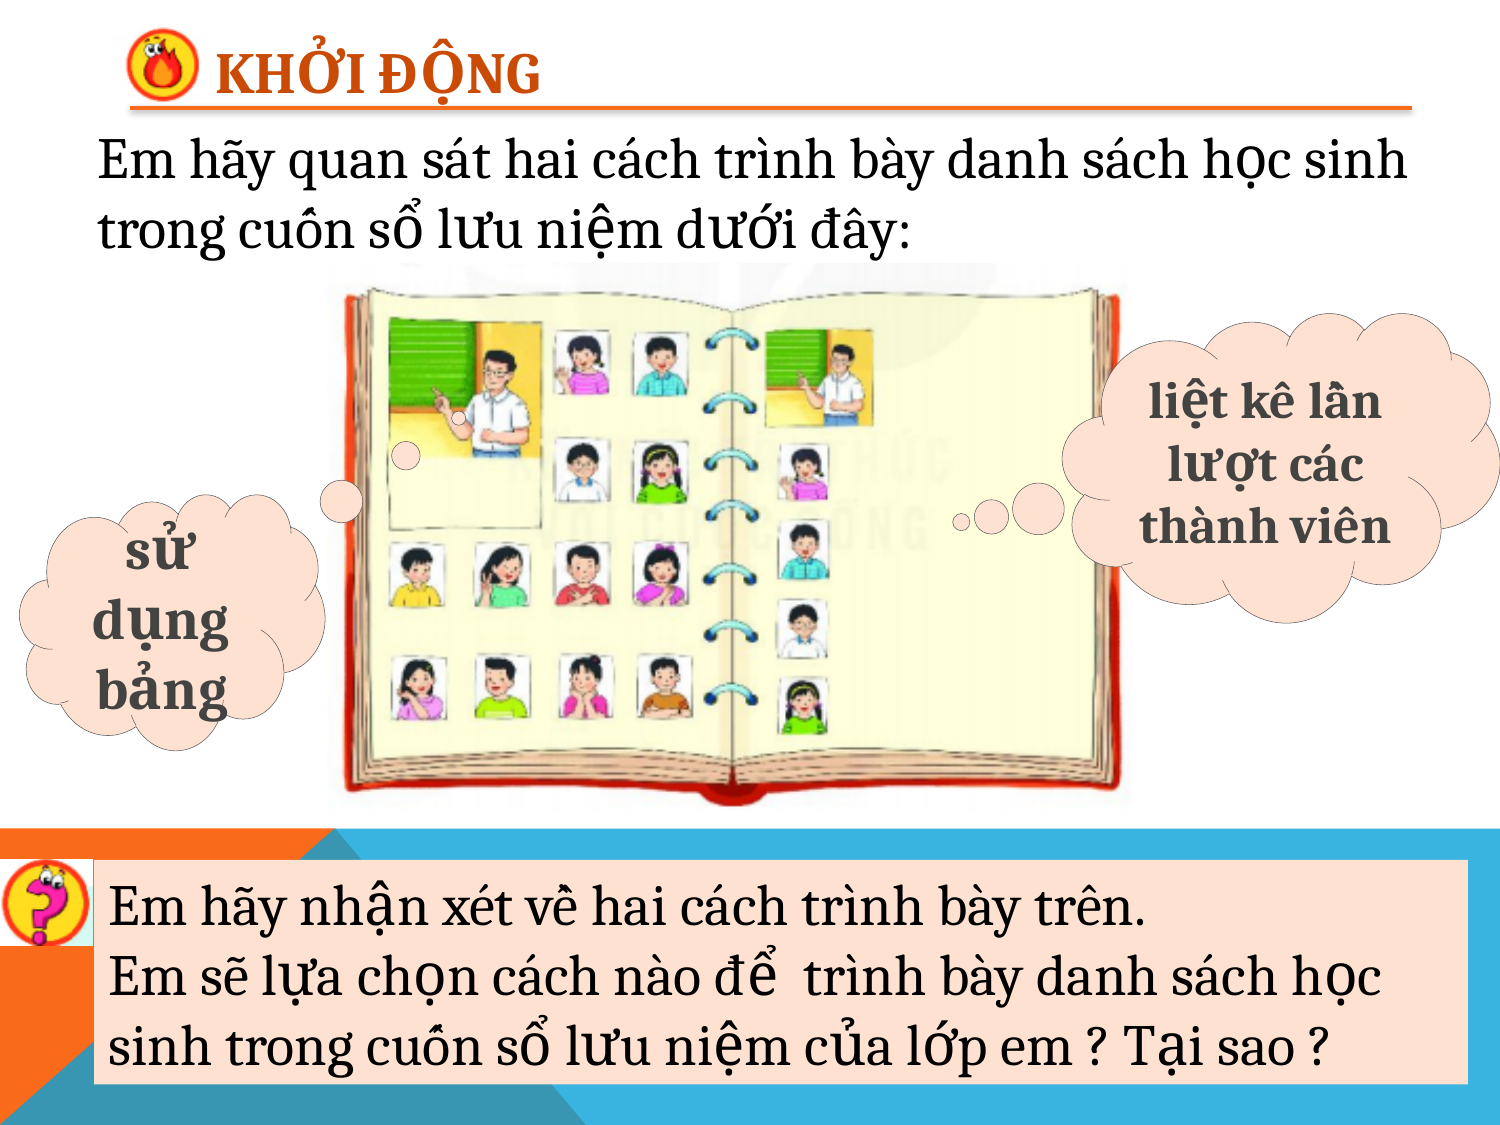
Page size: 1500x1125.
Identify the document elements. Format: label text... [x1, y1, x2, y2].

text_box Em hãy quan sát hai cách trình bày danh sách học sinh trong cuốn sổ lưu niệm dưới đây: [82, 112, 1458, 268]
text_box liệt kê lần lượt các thành viên [1163, 311, 1500, 626]
text_box Em hãy nhận xét về hai cách trình bày trên. Em sẽ lựa chọn cách nào để trình bày danh sách học sinh trong cuốn sổ lưu niệm của lớp em ? Tại sao ? [94, 859, 1468, 1085]
text_box sử dụng bảng [17, 492, 319, 753]
picture [324, 262, 1160, 813]
title KHỞI ĐỘNG [210, 24, 725, 104]
picture [112, 9, 207, 109]
picture [0, 859, 93, 946]
